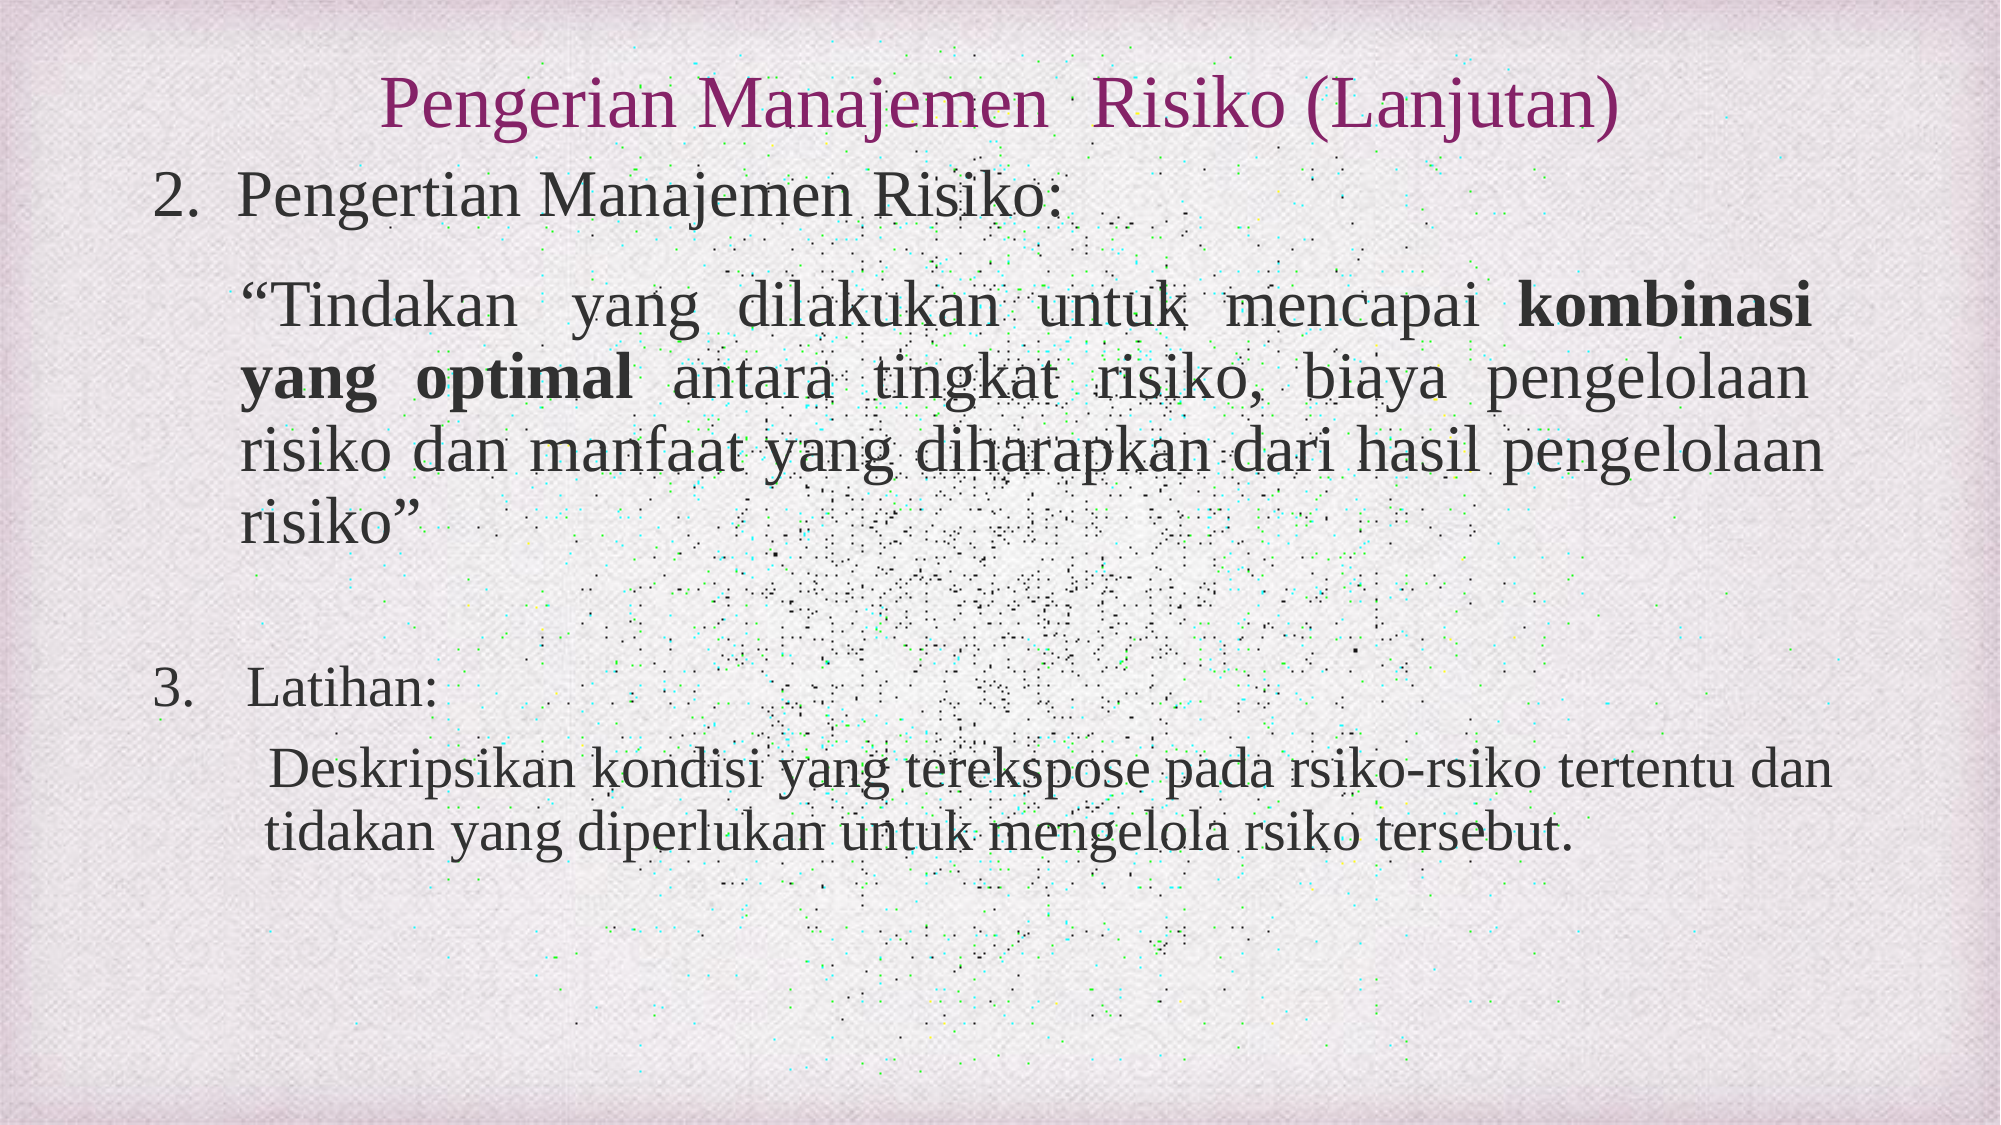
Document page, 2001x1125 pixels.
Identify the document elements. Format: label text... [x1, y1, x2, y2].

title Pengerian Manajemen Risiko (Lanjutan) [377, 50, 1623, 117]
text_box Pengertian Manajemen Risiko: “Tindakan yang dilakukan untuk mencapai kombinasi yang optimal antara tingkat risiko, biaya pengelolaan risiko dan manfaat yang diharapkan dari hasil pengelolaan risiko” Latihan: Deskripsikan kondisi yang terekspose pada rsiko-rsiko tertentu dan tidakan yang diperlukan untuk mengelola rsiko tersebut. [150, 117, 1850, 863]
picture [0, 0, 2000, 1125]
